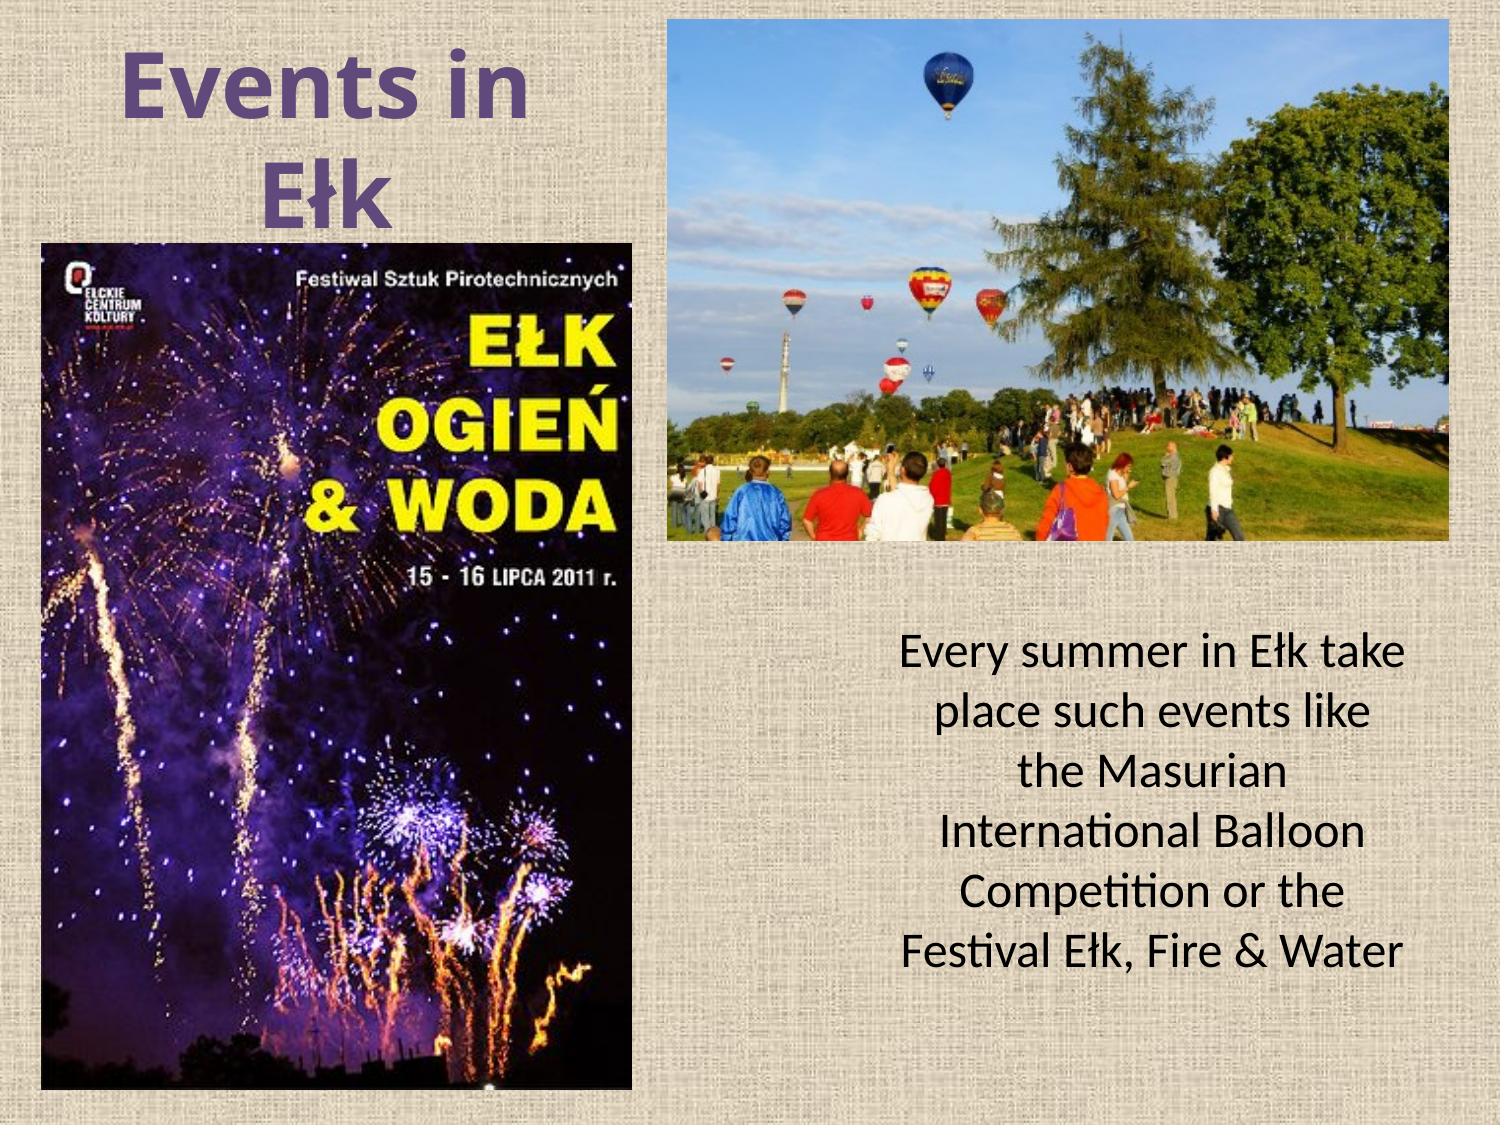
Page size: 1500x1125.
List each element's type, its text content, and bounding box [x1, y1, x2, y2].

title Events in Ełk [100, 42, 552, 231]
list Every summer in Ełk take place such events like the Masurian International Balloon Competition or the Festival Ełk, Fire & Water [879, 609, 1426, 1006]
picture [0, 0, 1500, 1125]
